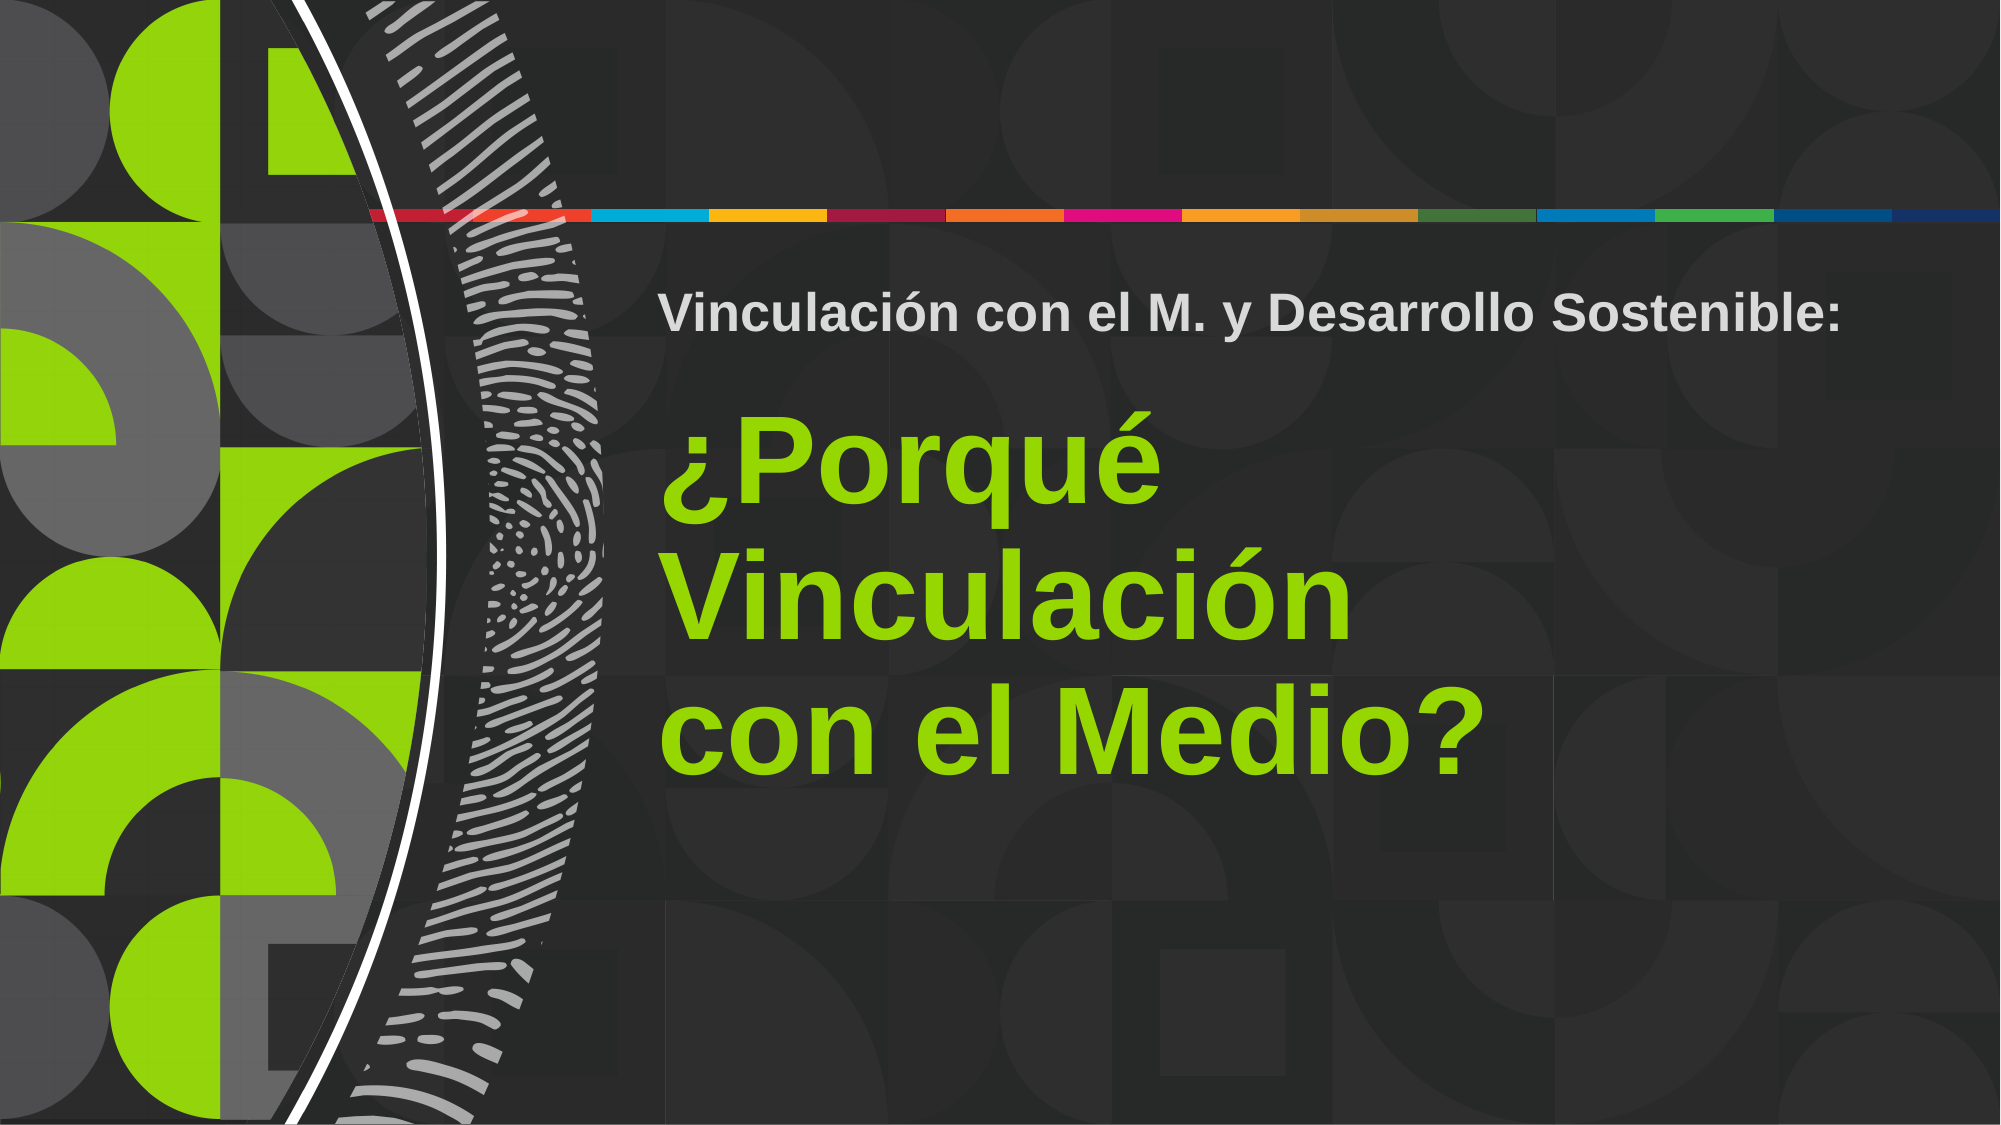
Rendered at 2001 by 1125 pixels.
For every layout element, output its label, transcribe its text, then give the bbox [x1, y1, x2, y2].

text_box Vinculación con el M. y Desarrollo Sostenible: [642, 270, 1941, 350]
text_box ¿Porqué Vinculación con el Medio? [642, 386, 1920, 808]
picture [0, 0, 2001, 1125]
